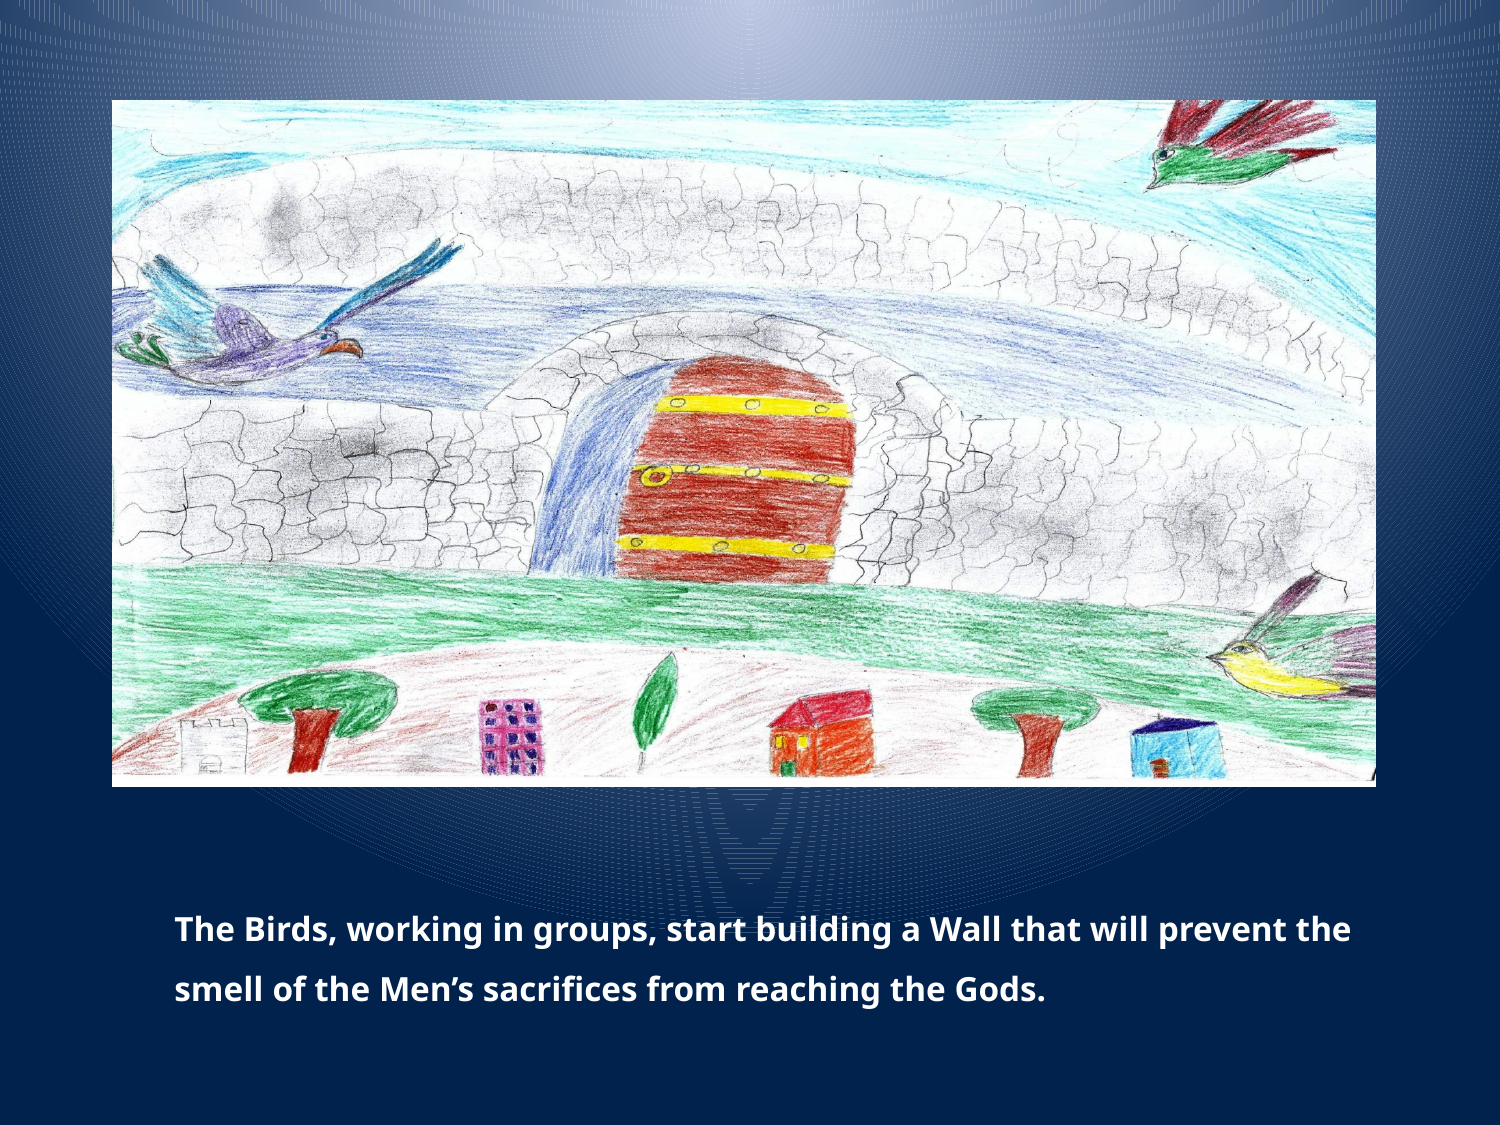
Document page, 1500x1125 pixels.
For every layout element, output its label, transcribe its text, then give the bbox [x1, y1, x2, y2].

picture [111, 100, 1377, 788]
list The Birds, working in groups, start building a Wall that will prevent the smell of the Men’s sacrifices from reaching the Gods. [159, 880, 1412, 1013]
